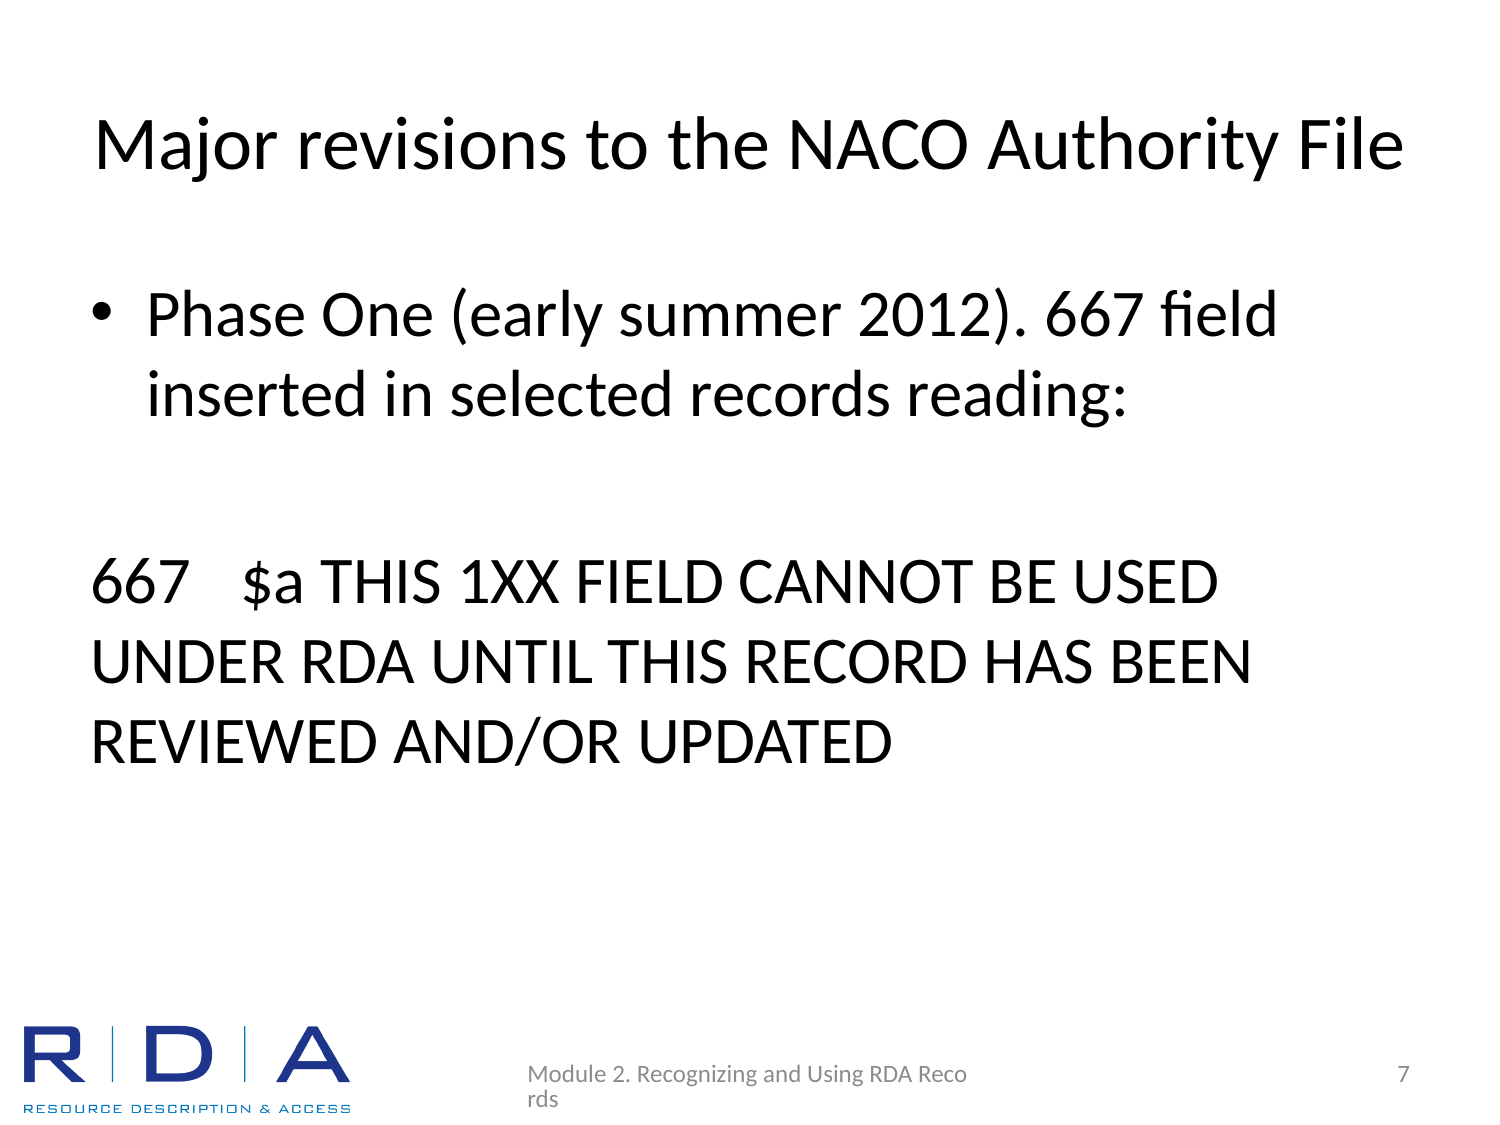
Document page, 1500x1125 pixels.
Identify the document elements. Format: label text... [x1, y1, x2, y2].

list Phase One (early summer 2012). 667 field inserted in selected records reading: 667 $a THIS 1XX FIELD CANNOT BE USED UNDER RDA UNTIL THIS RECORD HAS BEEN REVIEWED AND/OR UPDATED [75, 262, 1425, 1005]
title Major revisions to the NACO Authority File [75, 45, 1425, 233]
picture [24, 1022, 350, 1113]
slide_number 7 [1074, 1042, 1425, 1103]
footer Module 2. Recognizing and Using RDA Records [512, 1042, 988, 1103]
